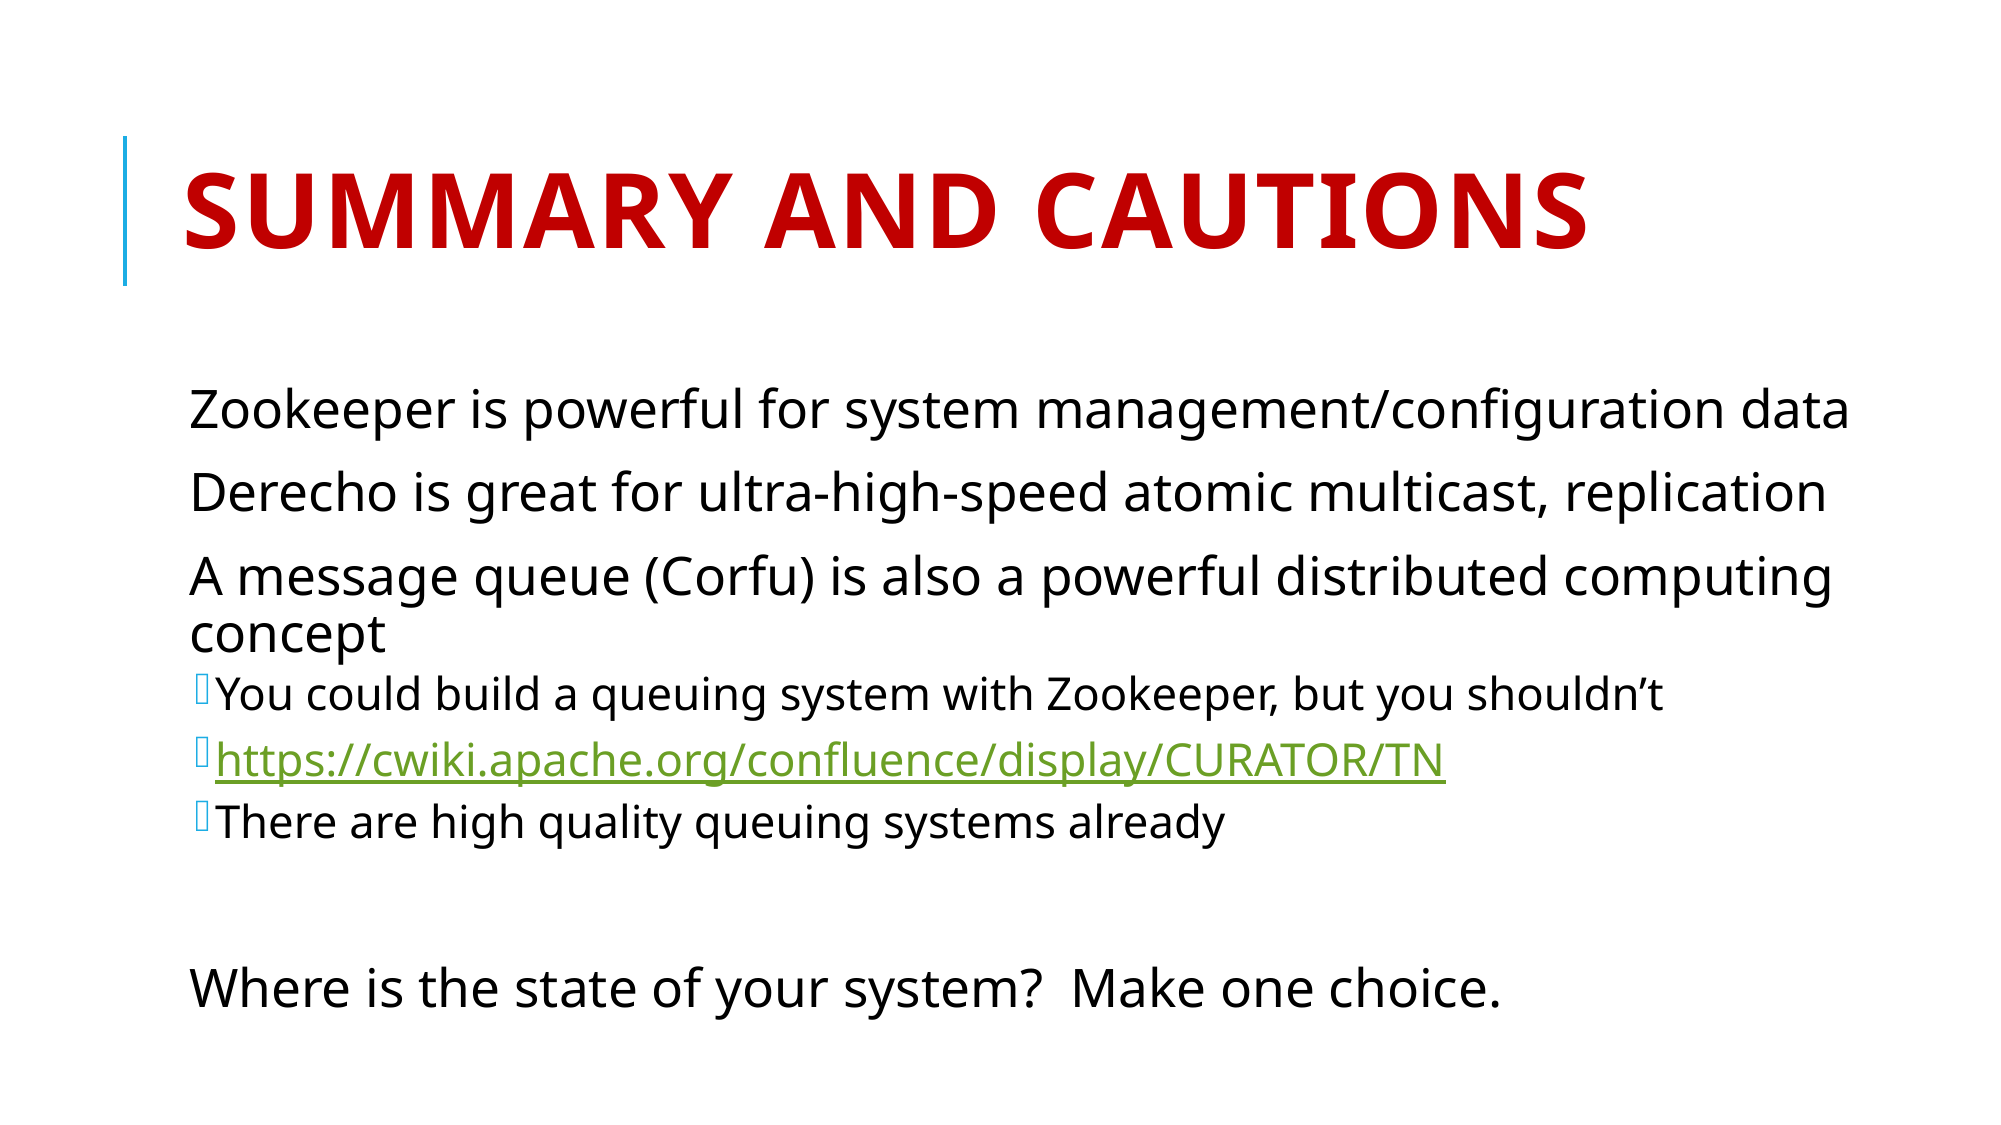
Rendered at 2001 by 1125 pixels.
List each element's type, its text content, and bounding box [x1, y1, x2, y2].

title Summary and Cautions [168, 96, 1938, 342]
list Zookeeper is powerful for system management/configuration data Derecho is great for ultra-high-speed atomic multicast, replication A message queue (Corfu) is also a powerful distributed computing concept You could build a queuing system with Zookeeper, but you shouldn’t https://cwiki.apache.org/confluence/display/CURATOR/TN There are high quality queuing systems already Where is the state of your system? Make one choice. [168, 375, 1938, 1035]
